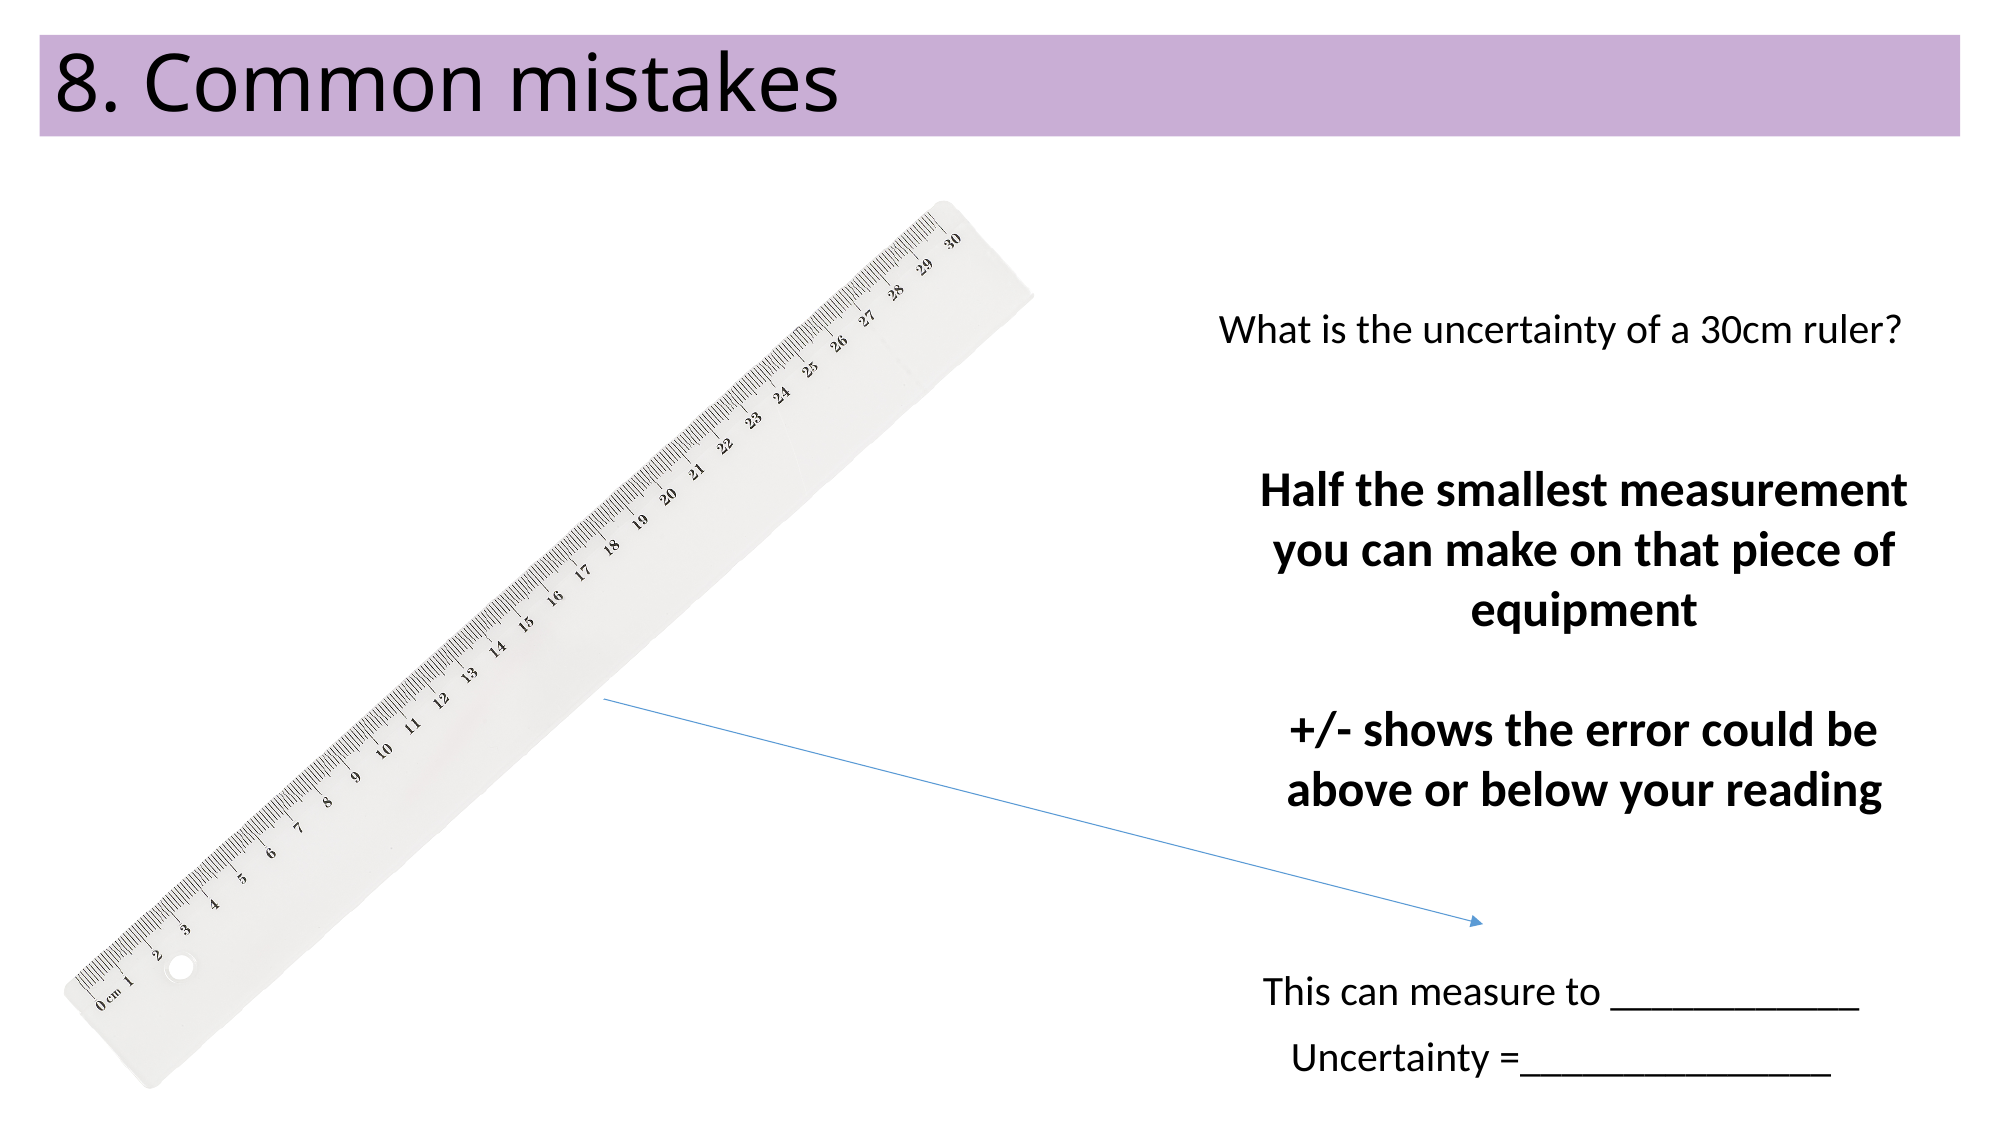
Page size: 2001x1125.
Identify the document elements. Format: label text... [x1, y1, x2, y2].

text_box What is the uncertainty of a 30cm ruler? [1196, 300, 1926, 627]
title 8. Common mistakes [39, 34, 1961, 137]
picture [0, 173, 1159, 1105]
text_box Half the smallest measurement you can make on that piece of equipment +/- shows the error could be above or below your reading [1242, 449, 1926, 824]
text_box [601, 698, 1484, 925]
text_box This can measure to ____________ Uncertainty =_______________ [1196, 962, 1926, 1125]
